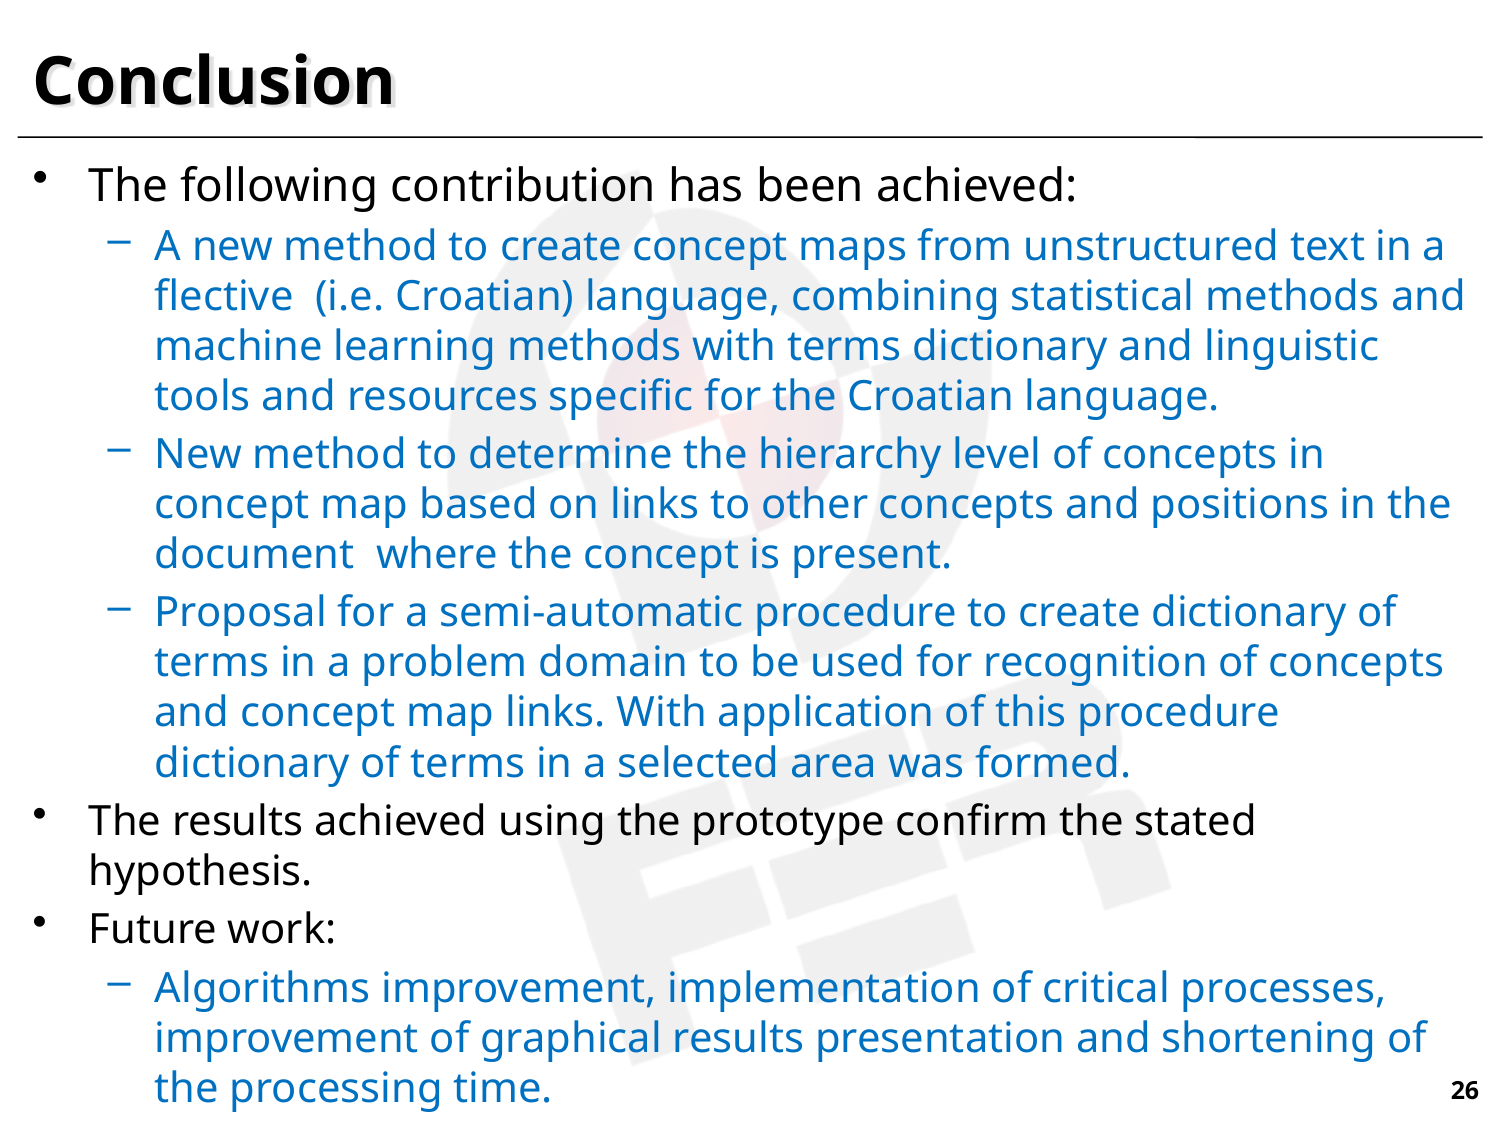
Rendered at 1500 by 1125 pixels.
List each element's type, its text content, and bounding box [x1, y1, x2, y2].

list The following contribution has been achieved: A new method to create concept maps from unstructured text in a flective (i.e. Croatian) language, combining statistical methods and machine learning methods with terms dictionary and linguistic tools and resources specific for the Croatian language. New method to determine the hierarchy level of concepts in concept map based on links to other concepts and positions in the document where the concept is present. Proposal for a semi-automatic procedure to create dictionary of terms in a problem domain to be used for recognition of concepts and concept map links. With application of this procedure dictionary of terms in a selected area was formed. The results achieved using the prototype confirm the stated hypothesis. Future work: Algorithms improvement, implementation of critical processes, improvement of graphical results presentation and shortening of the processing time. [17, 147, 1483, 1087]
slide_number 26 [1387, 1045, 1495, 1117]
picture [651, 131, 957, 147]
title Conclusion [17, 29, 1483, 126]
